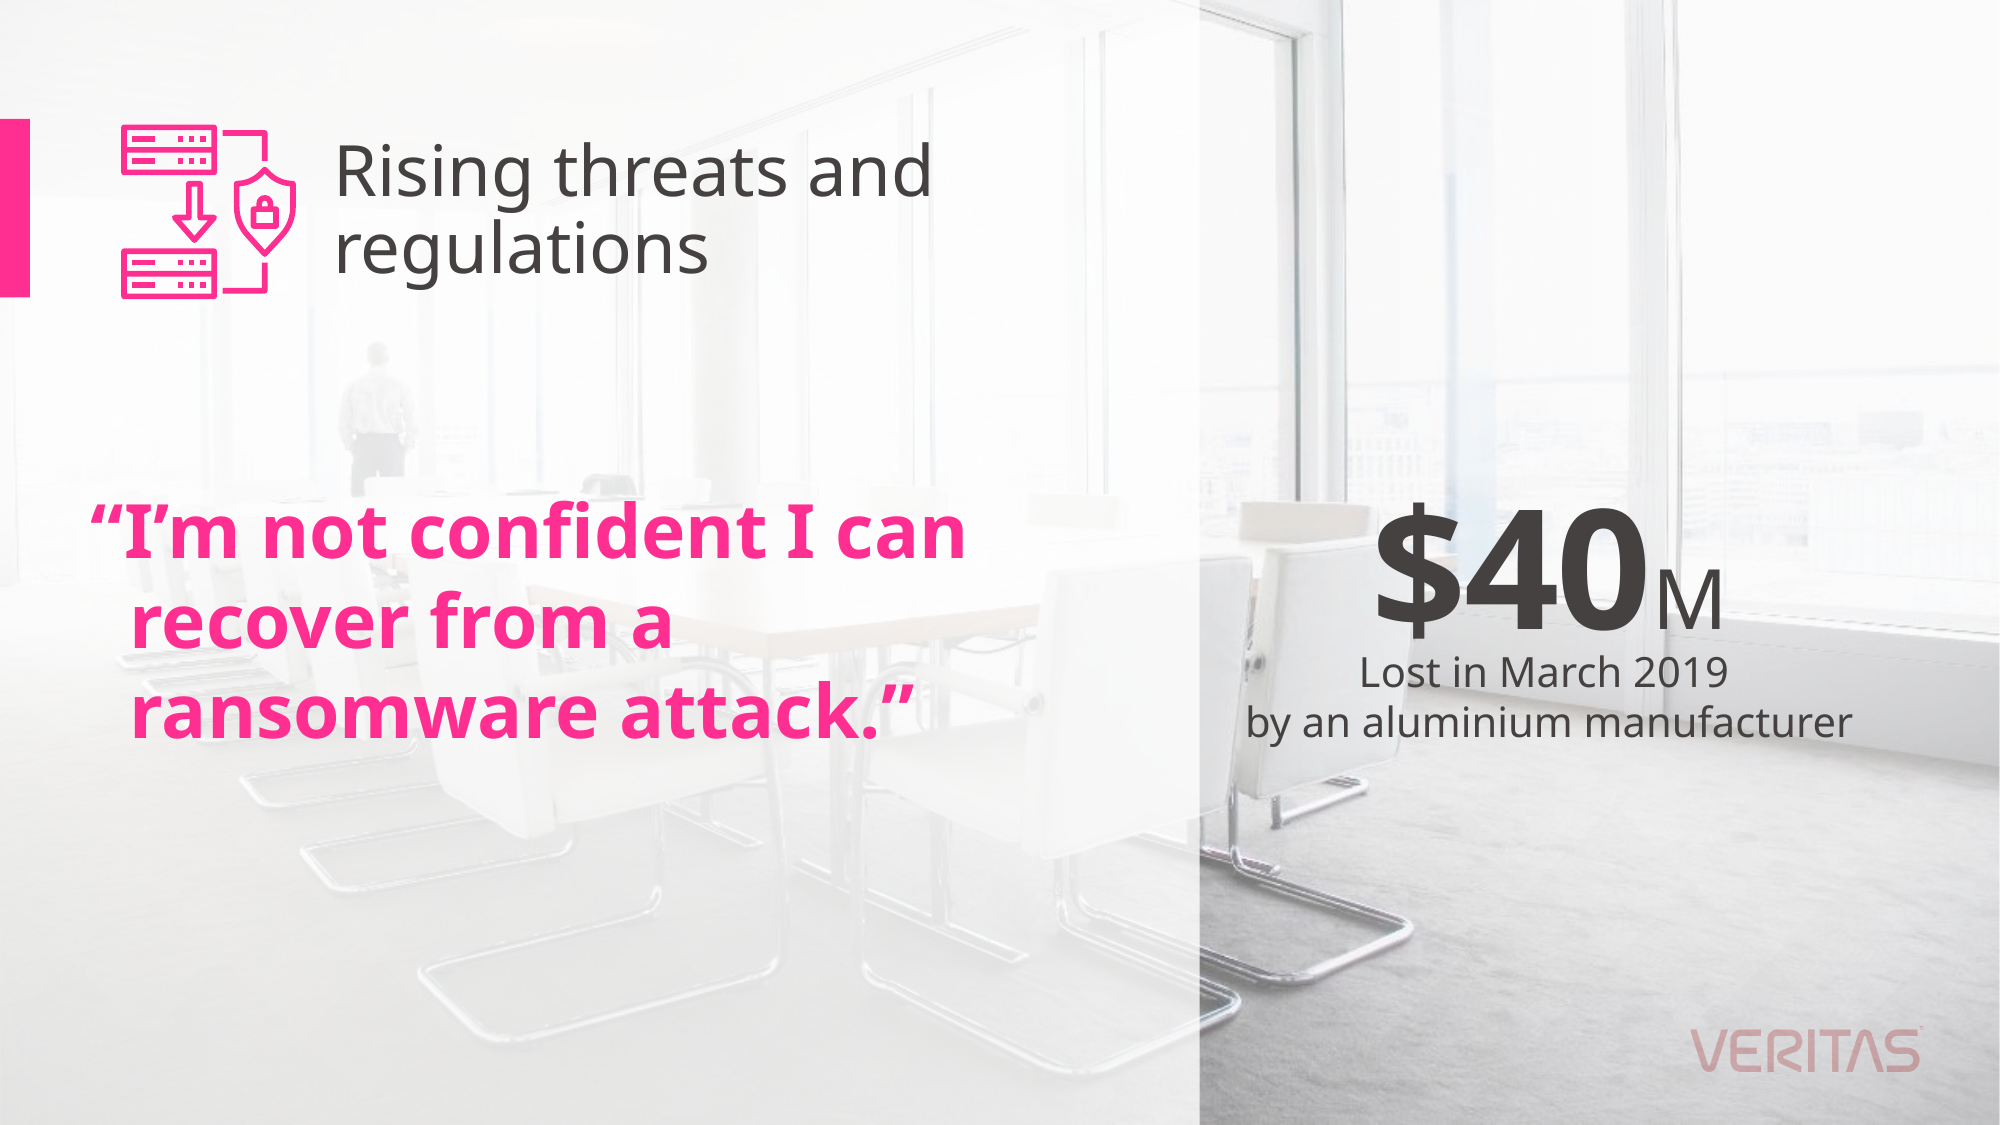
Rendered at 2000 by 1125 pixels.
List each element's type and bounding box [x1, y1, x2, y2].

picture [1200, 0, 2000, 1125]
text_box [0, 0, 1200, 1125]
text_box [1205, 476, 1936, 757]
